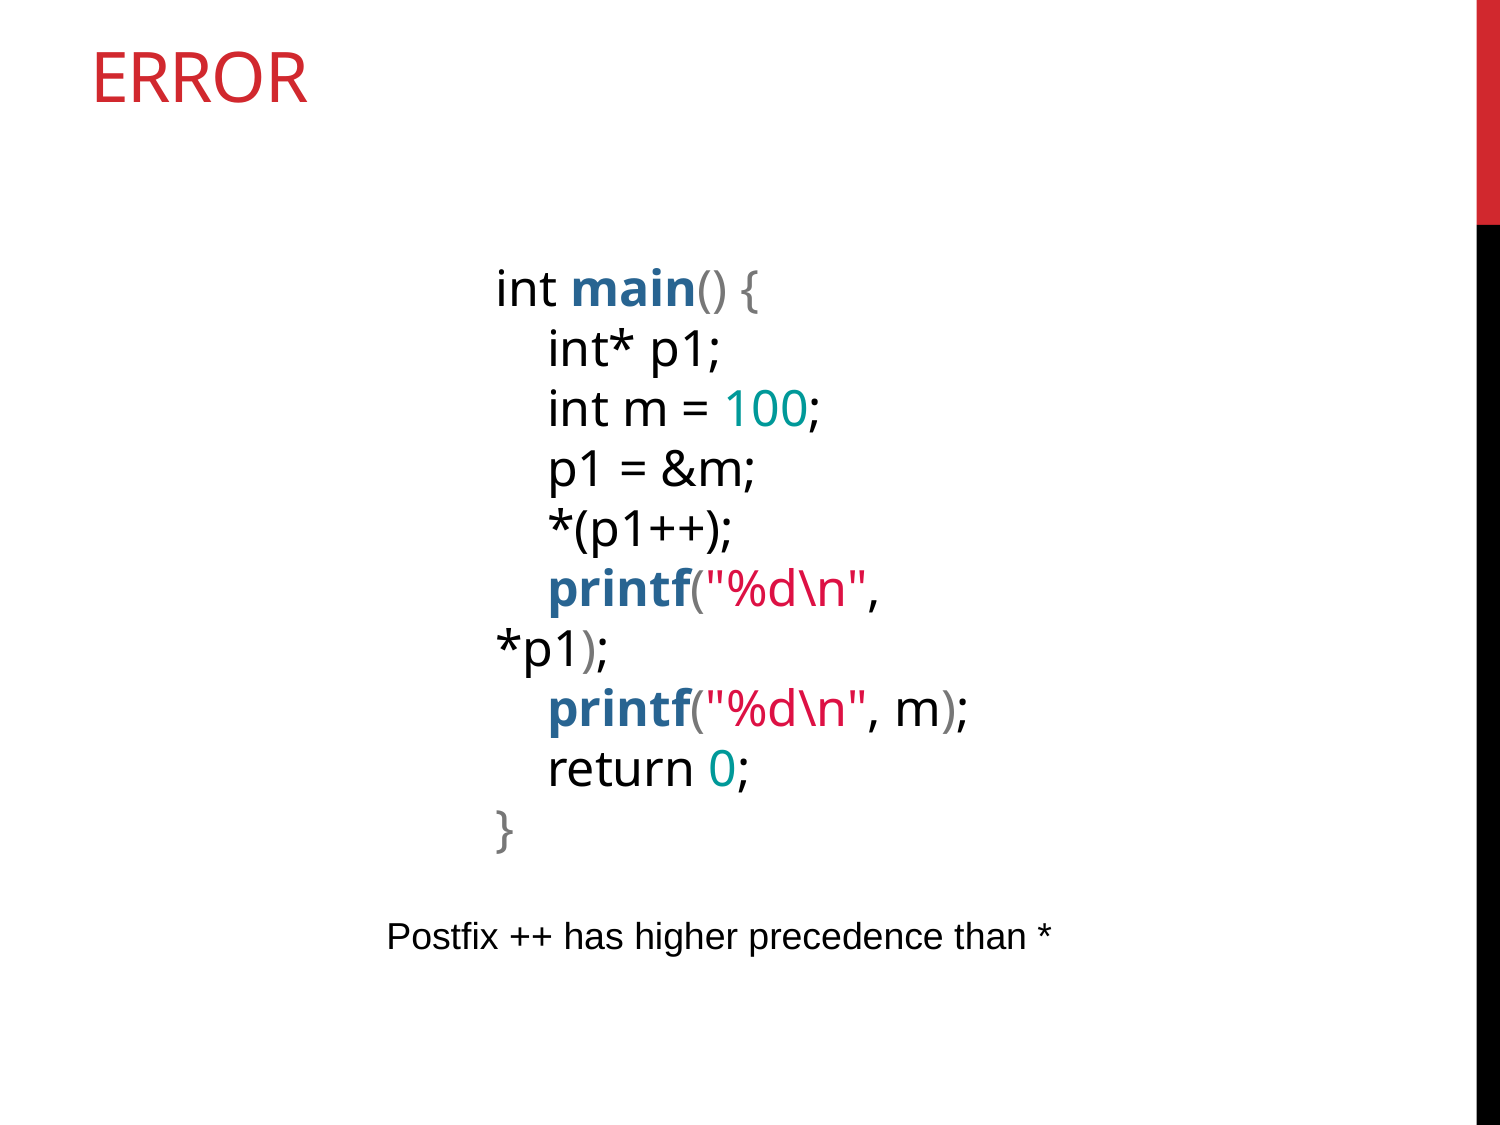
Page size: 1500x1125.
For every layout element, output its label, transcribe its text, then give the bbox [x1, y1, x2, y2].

text_box Postfix ++ has higher precedence than * [371, 904, 1068, 965]
text_box int main() { int* p1; int m = 100; p1 = &m; *(p1++); printf("%d\n", *p1); printf("%d\n", m); return 0; } [480, 249, 1023, 865]
title error [75, 25, 1428, 124]
